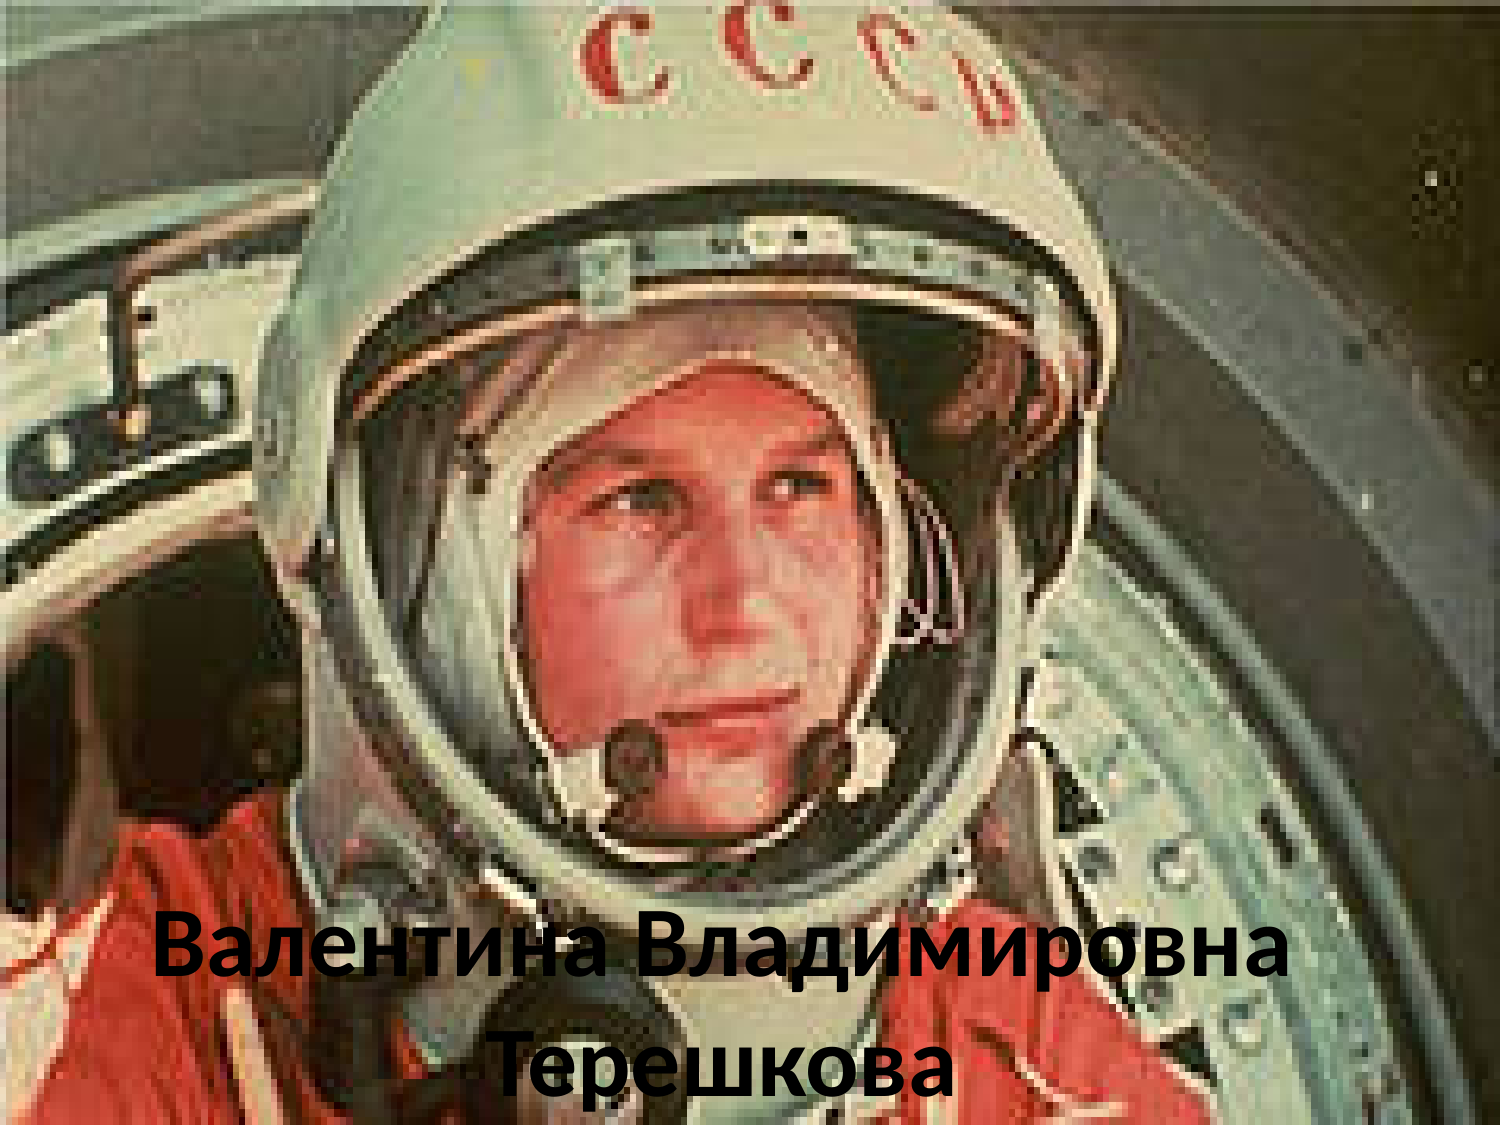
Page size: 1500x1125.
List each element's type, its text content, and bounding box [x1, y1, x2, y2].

picture [0, 0, 1500, 1125]
title Валентина Владимировна Терешкова [46, 902, 1397, 1090]
